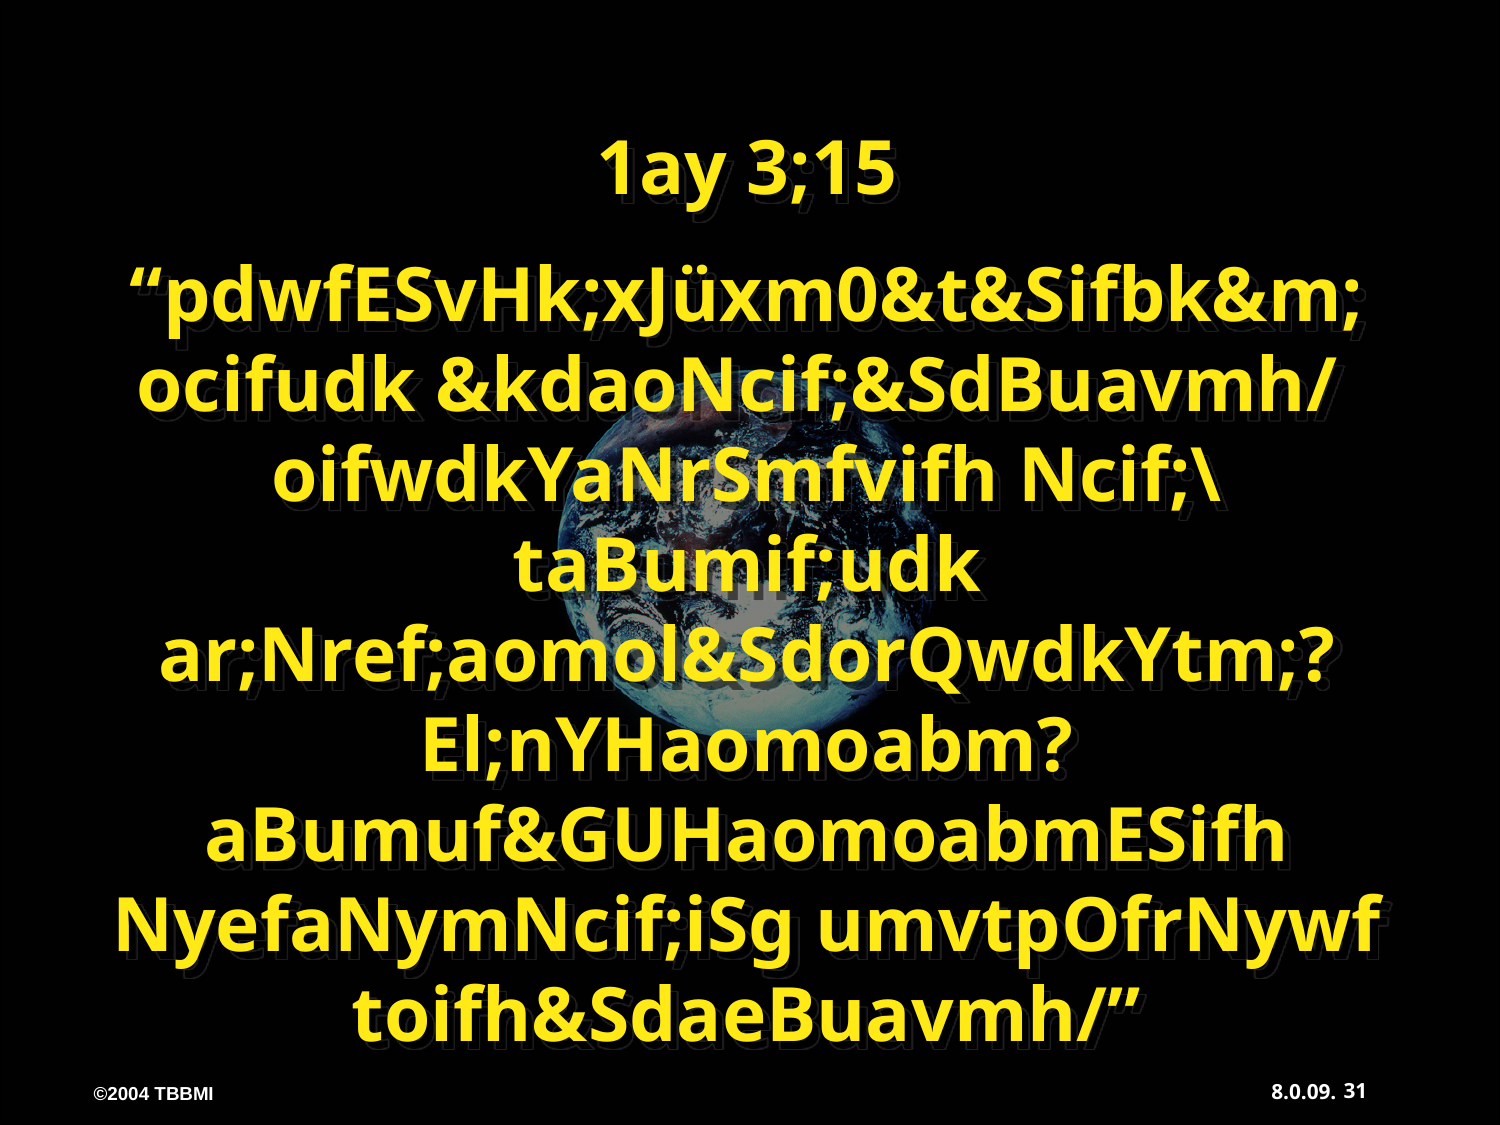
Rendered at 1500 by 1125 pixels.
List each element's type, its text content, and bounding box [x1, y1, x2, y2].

picture [512, 355, 988, 763]
text_box 1ay 3;15 “pdwfESvHk;xJüxm0&t&Sifbk&m;ocifudk &kdaoNcif;&SdBuavmh/ oifwdkYaNrSmfvifh Ncif;\taBumif;udk ar;Nref;aomol&SdorQwdkYtm;? El;nYHaomoabm? aBumuf&GUHaomoabmESifh NyefaNymNcif;iSg umvtpOfrNywf toifh&SdaeBuavmh/” [95, 111, 1399, 1065]
text_box 8.0.09. [1256, 1070, 1352, 1111]
text_box 31 [1352, 1070, 1383, 1111]
text_box ©2004 TBBMI [78, 1073, 229, 1111]
text_box [1, 0, 1500, 1125]
